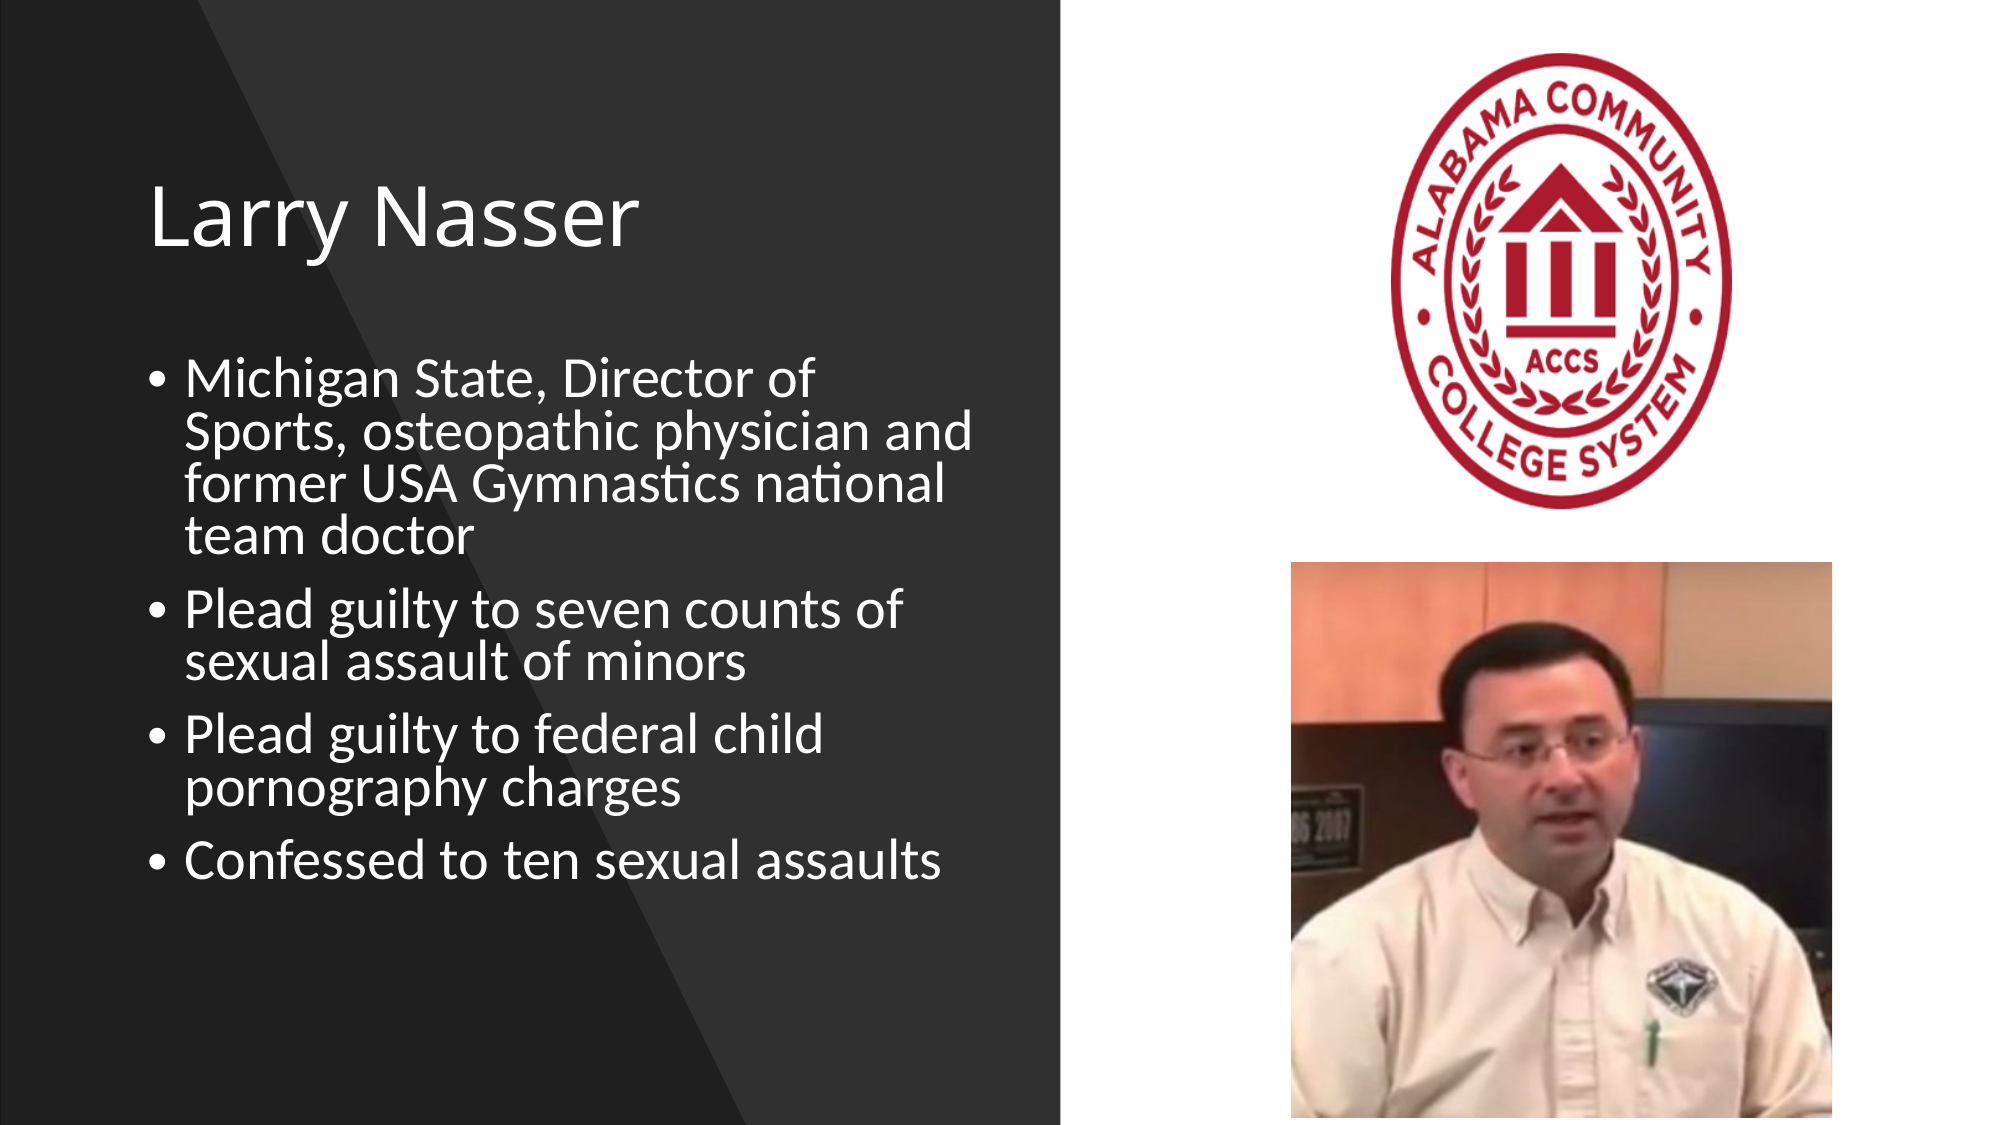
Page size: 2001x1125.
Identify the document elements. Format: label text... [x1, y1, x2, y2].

picture [1391, 53, 1732, 509]
text_box [199, 0, 1061, 1125]
text_box [1061, 0, 2000, 1125]
title Larry Nasser [131, 105, 989, 326]
text_box [0, 0, 747, 1125]
list Michigan State, Director of Sports, osteopathic physician and former USA Gymnastics national team doctor Plead guilty to seven counts of sexual assault of minors Plead guilty to federal child pornography charges Confessed to ten sexual assaults [131, 348, 991, 967]
picture [1291, 562, 1833, 1118]
